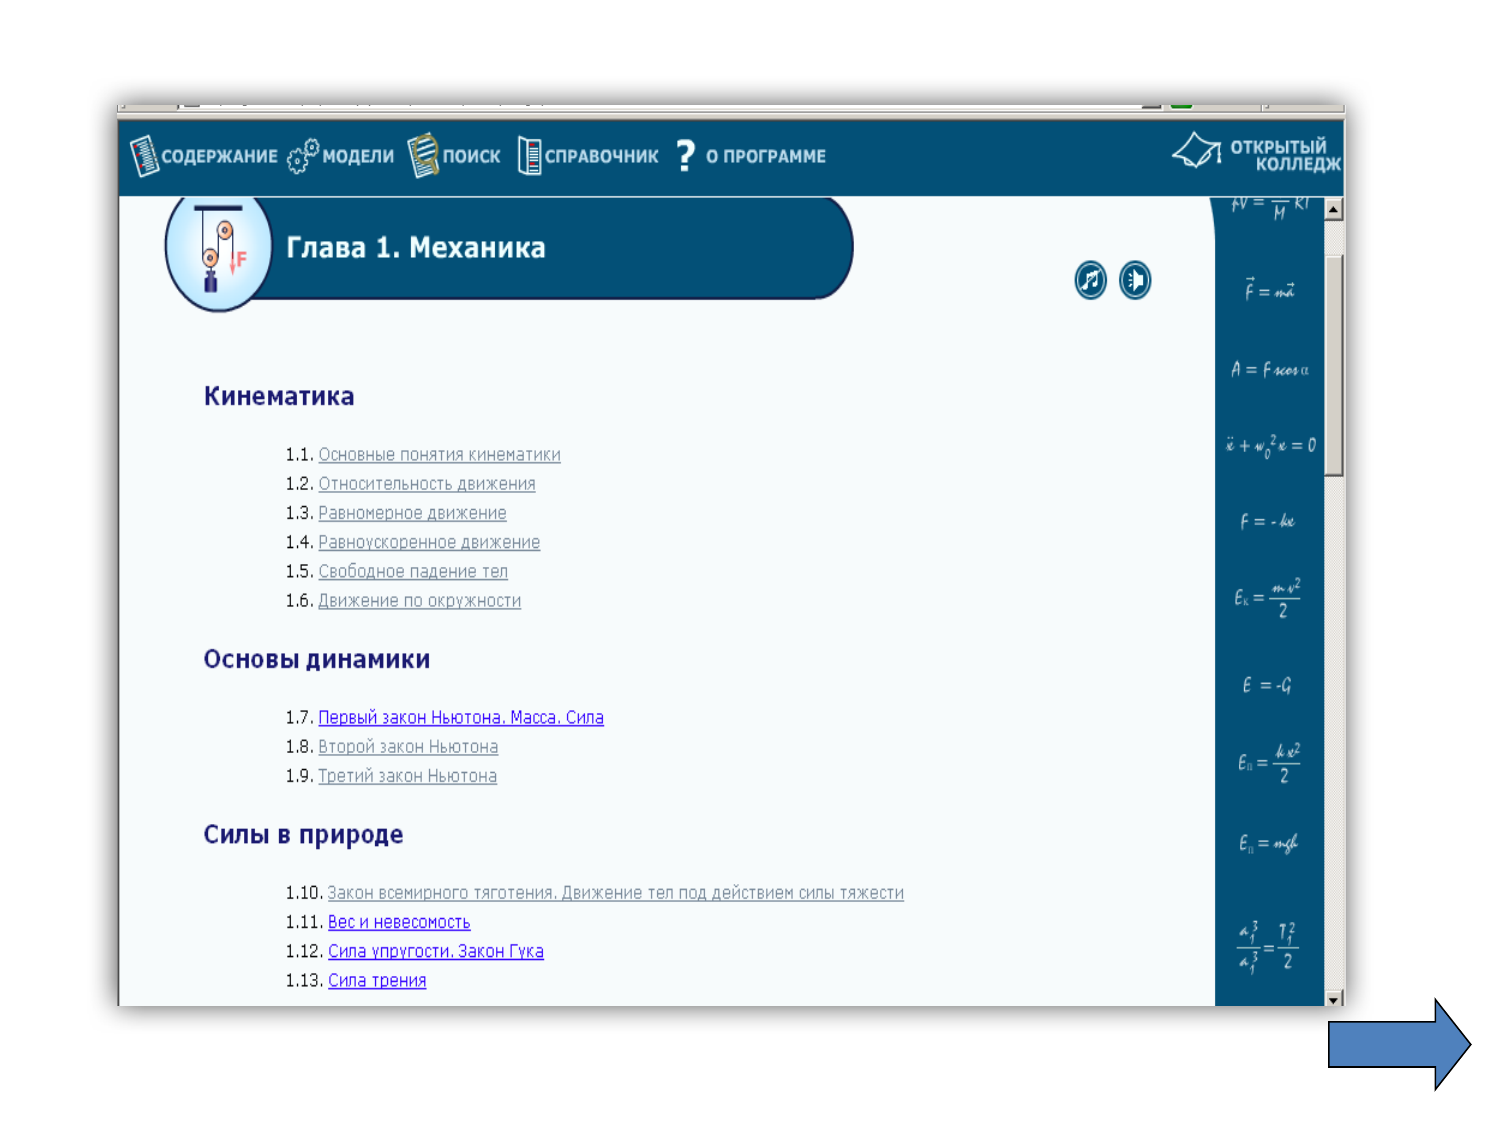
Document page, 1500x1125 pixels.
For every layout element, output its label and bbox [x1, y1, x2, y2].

list [116, 105, 1347, 1006]
text_box [1328, 999, 1471, 1090]
